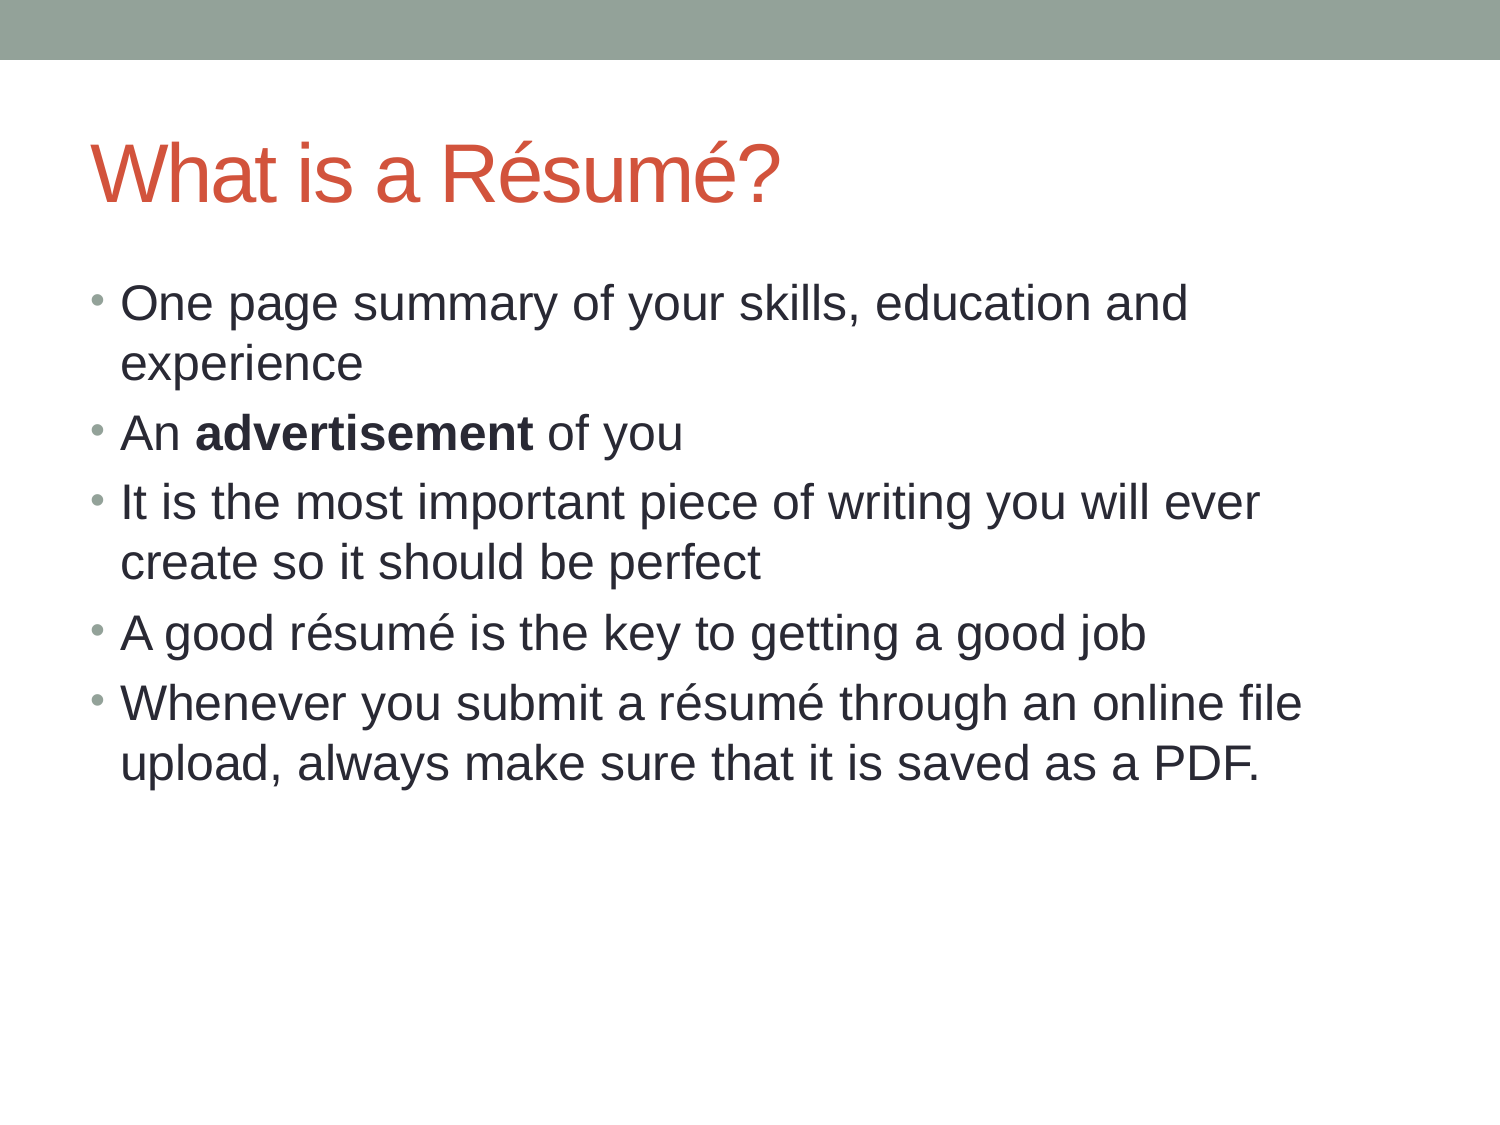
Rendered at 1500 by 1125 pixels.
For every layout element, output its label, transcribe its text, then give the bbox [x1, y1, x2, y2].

list One page summary of your skills, education and experience An advertisement of you It is the most important piece of writing you will ever create so it should be perfect A good résumé is the key to getting a good job Whenever you submit a résumé through an online file upload, always make sure that it is saved as a PDF. [75, 262, 1425, 1063]
title What is a Résumé? [75, 87, 1425, 250]
